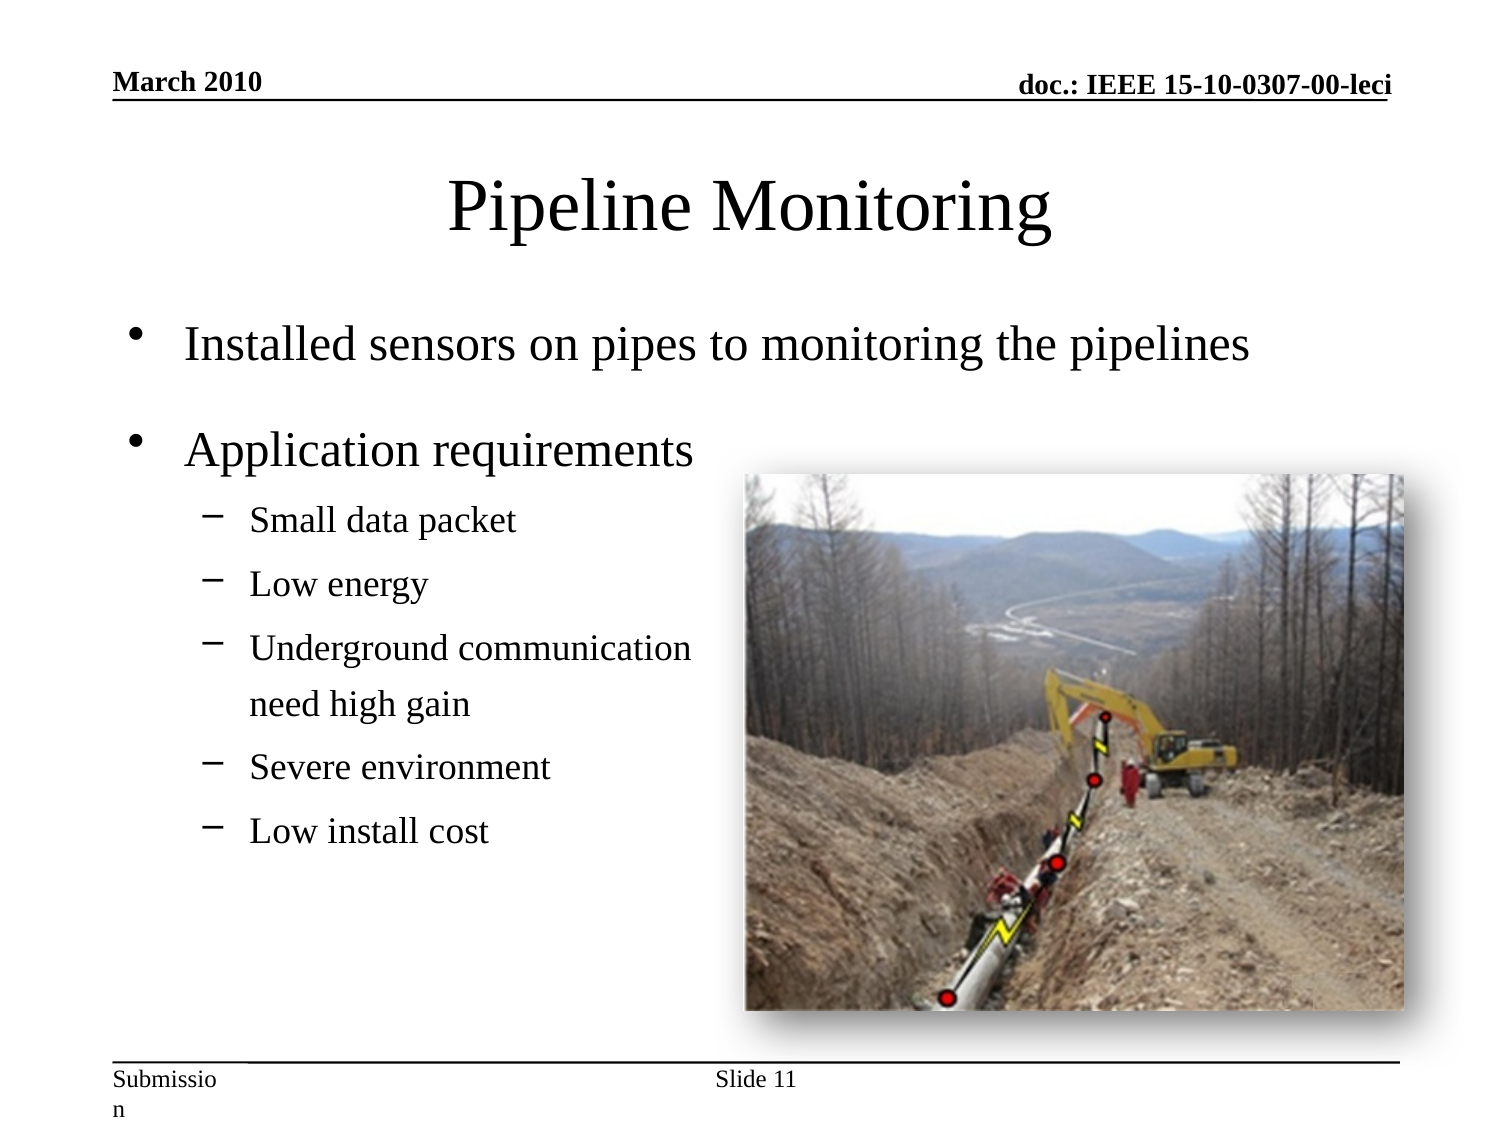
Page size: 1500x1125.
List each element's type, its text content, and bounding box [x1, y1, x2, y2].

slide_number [112, 61, 376, 98]
text_box Application requirements Small data packet Low energy Underground communication need high gain Severe environment Low install cost [112, 393, 788, 1000]
picture [743, 474, 1404, 1012]
list Installed sensors on pipes to monitoring the pipelines [112, 287, 1438, 419]
title Pipeline Monitoring [112, 112, 1388, 287]
slide_number Slide 11 [712, 1061, 800, 1093]
